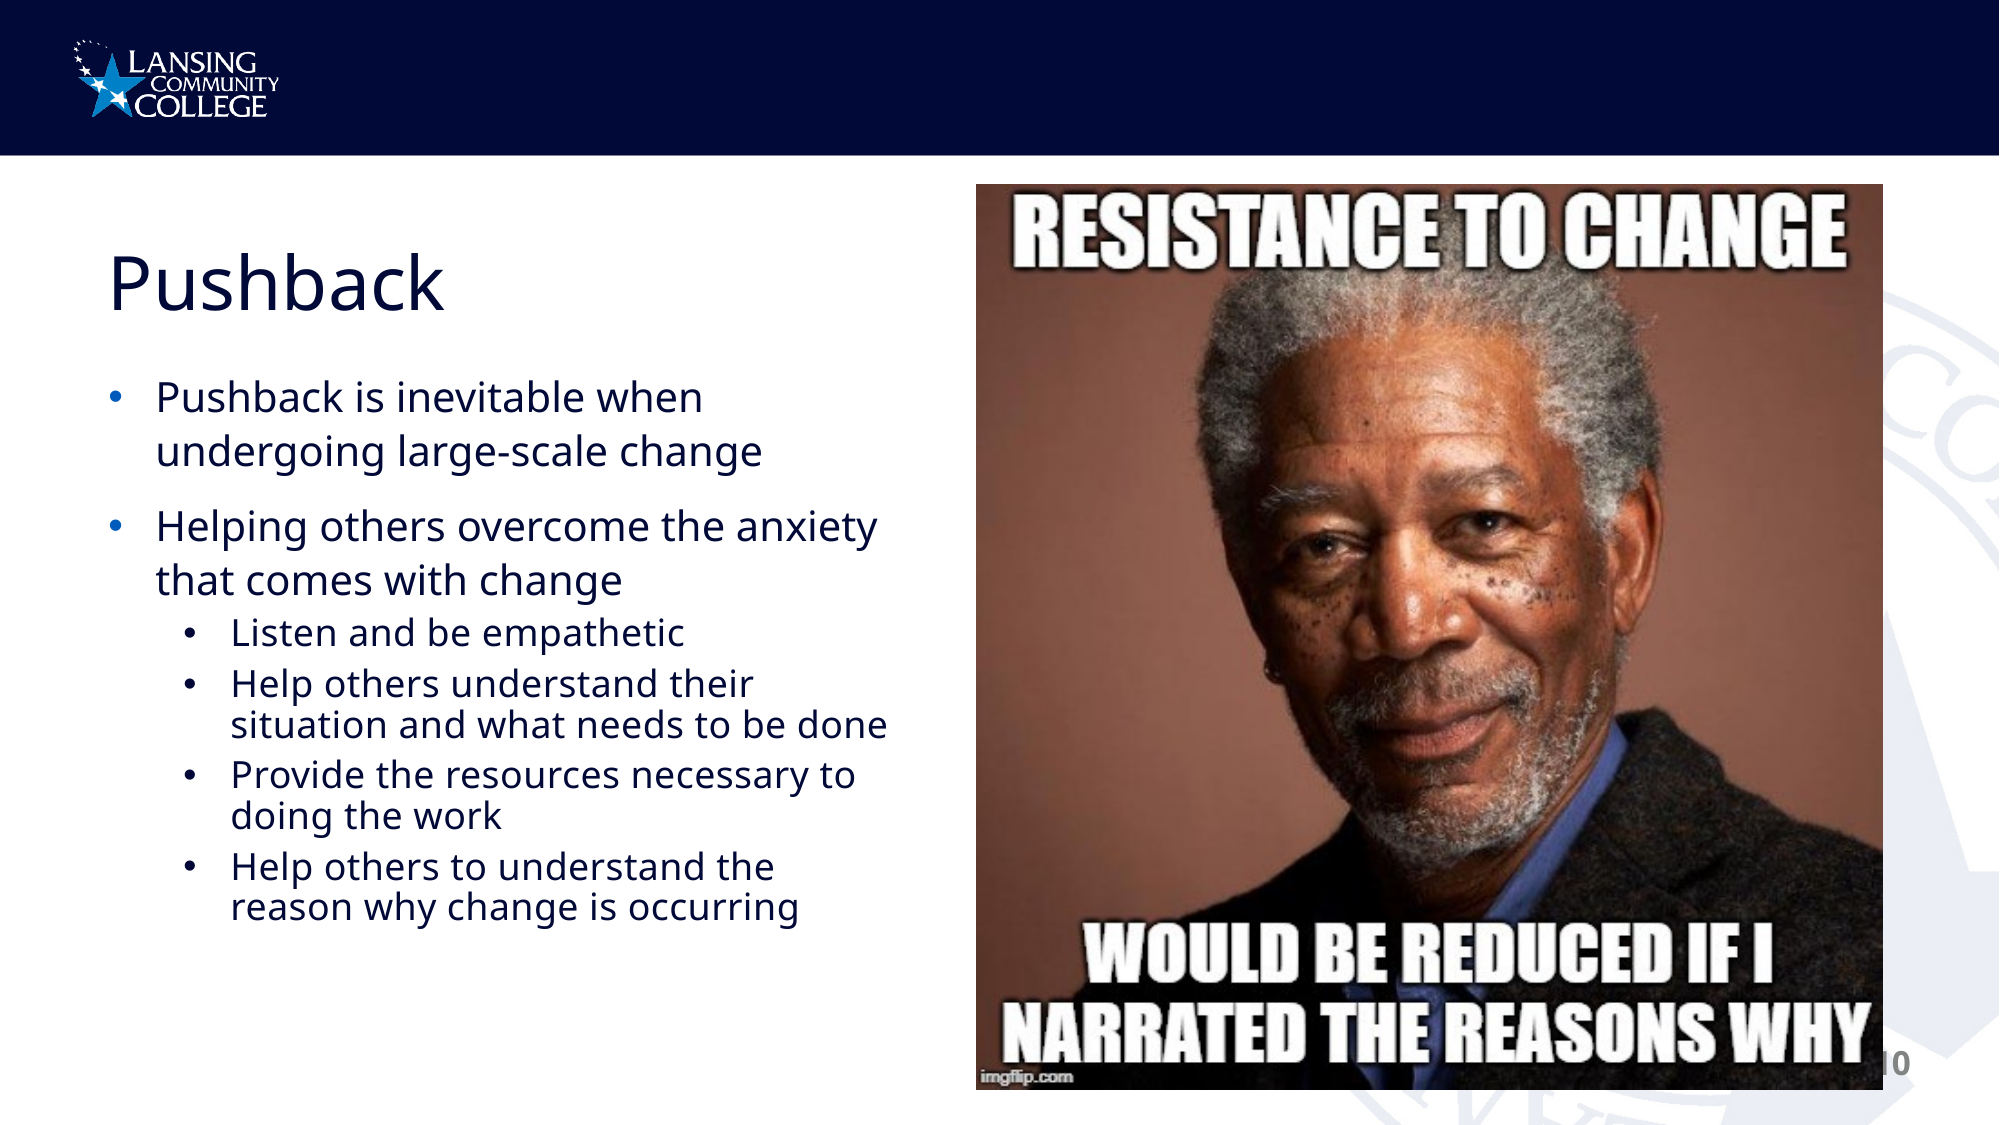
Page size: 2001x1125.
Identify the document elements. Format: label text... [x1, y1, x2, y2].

picture [0, 0, 1999, 1125]
title Pushback [93, 216, 784, 335]
list Pushback is inevitable when undergoing large-scale change Helping others overcome the anxiety that comes with change Listen and be empathetic Help others understand their situation and what needs to be done Provide the resources necessary to doing the work Help others to understand the reason why change is occurring [93, 359, 905, 1106]
